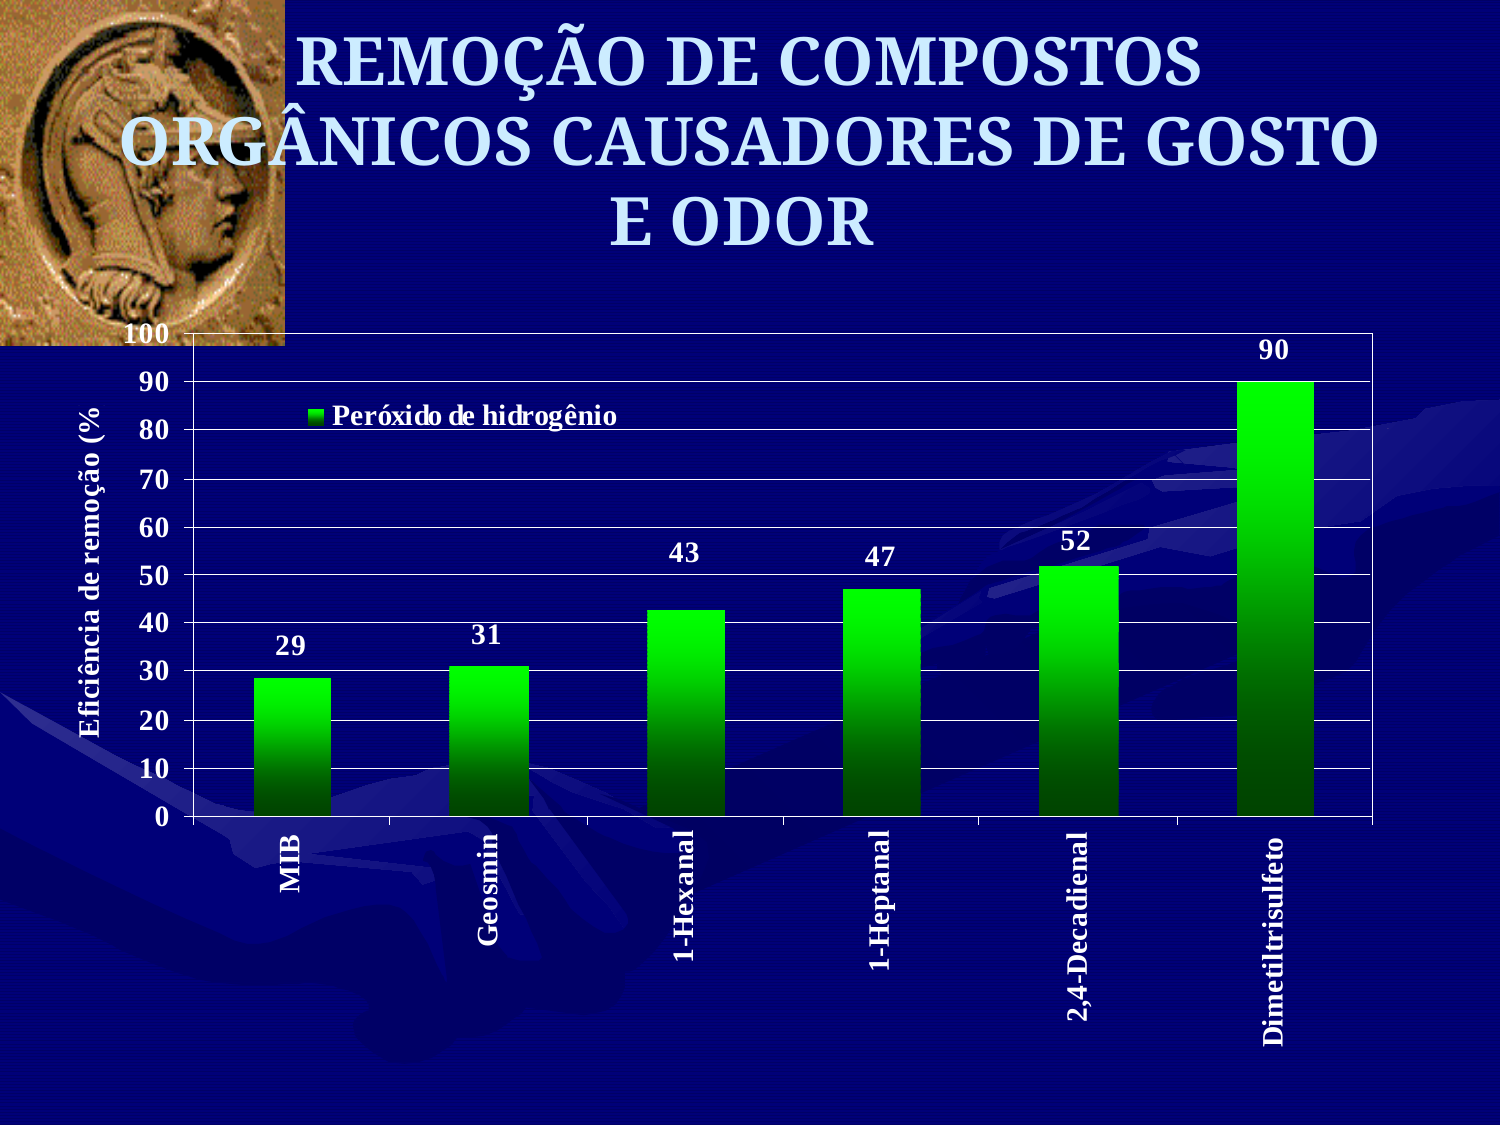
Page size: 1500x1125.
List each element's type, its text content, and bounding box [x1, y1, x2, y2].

picture [0, 0, 288, 350]
title REMOÇÃO DE COMPOSTOS ORGÂNICOS CAUSADORES DE GOSTO E ODOR [288, 45, 1425, 233]
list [29, 273, 1400, 1087]
